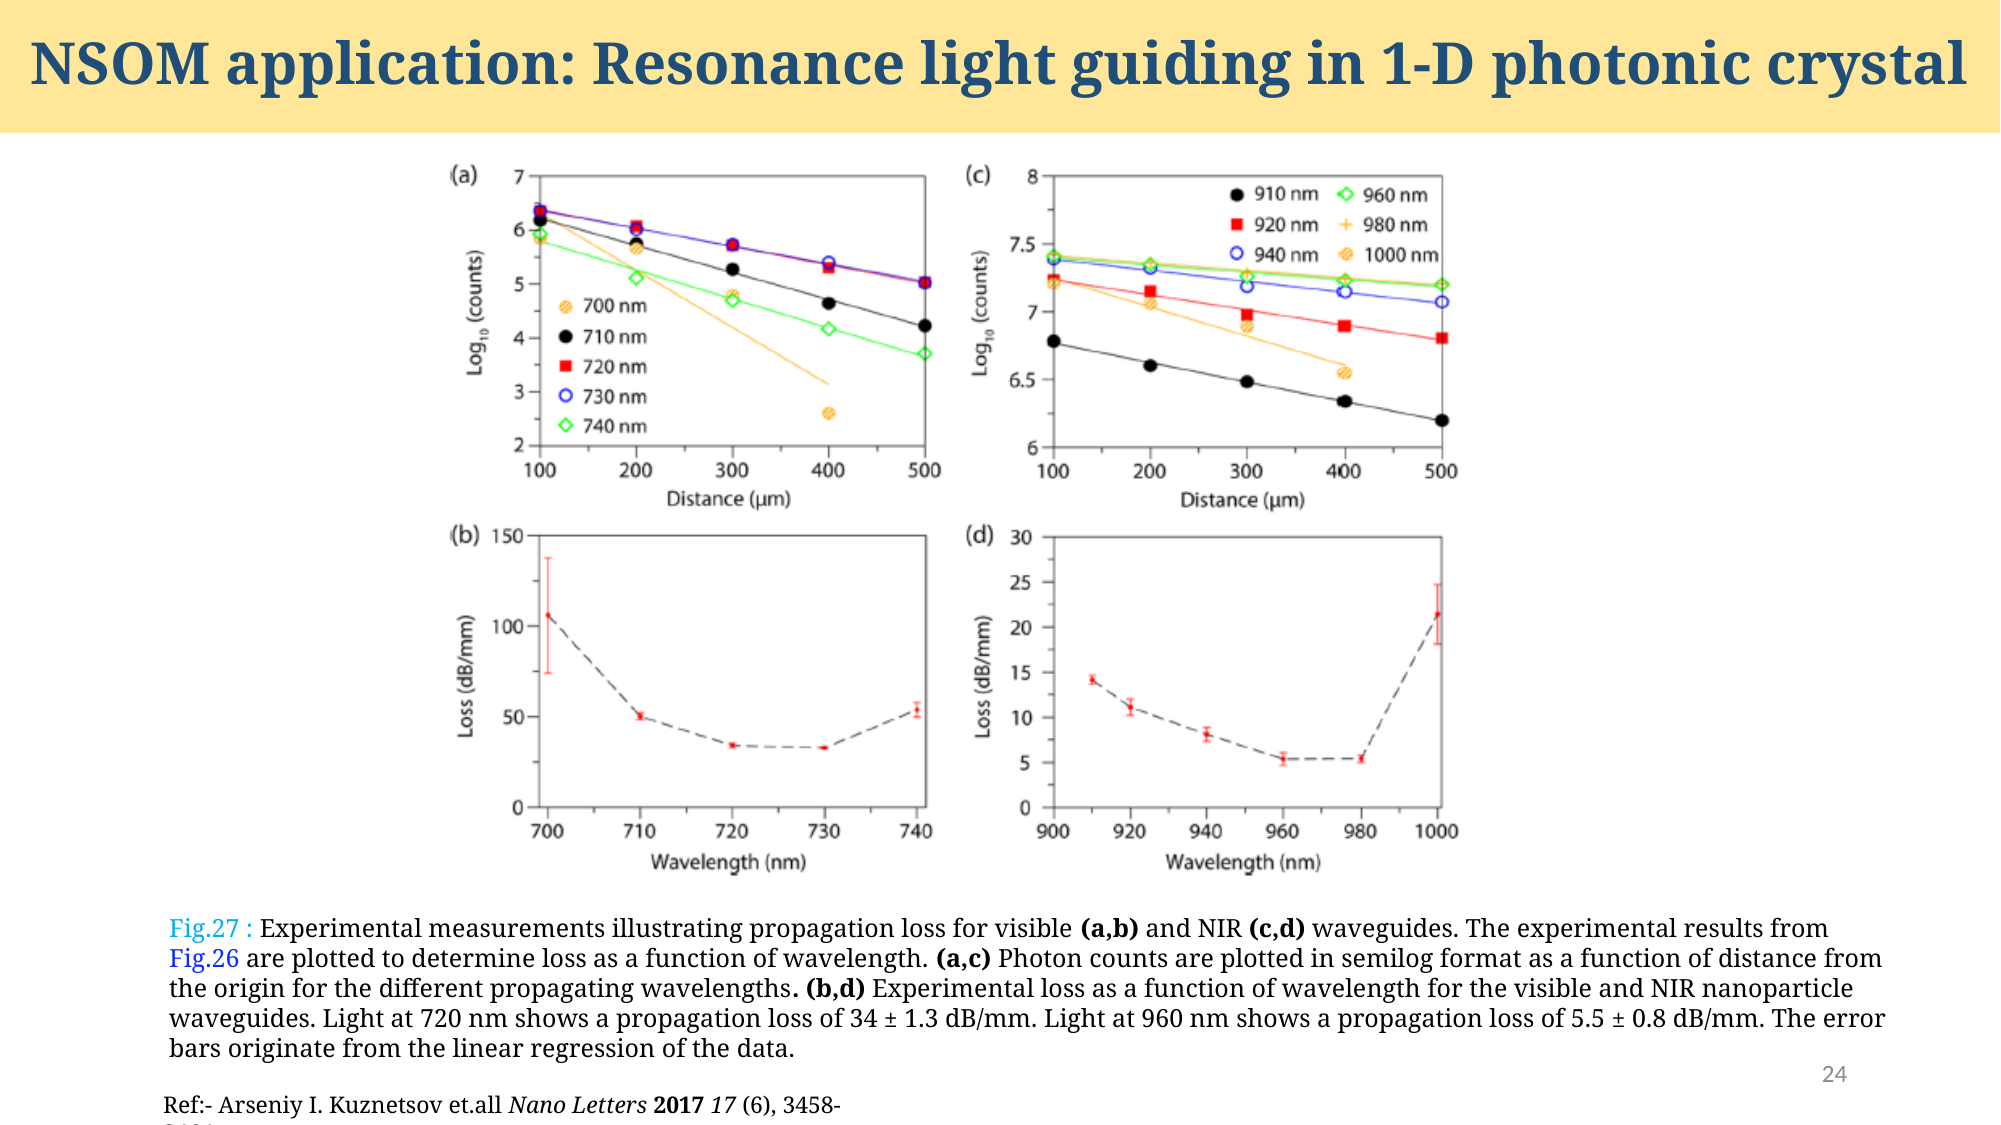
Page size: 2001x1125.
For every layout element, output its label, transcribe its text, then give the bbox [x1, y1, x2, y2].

text_box NSOM application: Resonance light guiding in 1-D photonic crystal [0, 0, 2000, 133]
slide_number 24 [1412, 1070, 1863, 1103]
text_box Fig.27 : Experimental measurements illustrating propagation loss for visible (a,b) and NIR (c,d) waveguides. The experimental results from Fig.26 are plotted to determine loss as a function of wavelength. (a,c) Photon counts are plotted in semilog format as a function of distance from the origin for the different propagating wavelengths. (b,d) Experimental loss as a function of wavelength for the visible and NIR nanoparticle waveguides. Light at 720 nm shows a propagation loss of 34 ± 1.3 dB/mm. Light at 960 nm shows a propagation loss of 5.5 ± 0.8 dB/mm. The error bars originate from the linear regression of the data. [154, 905, 1921, 1070]
picture [431, 146, 1487, 892]
text_box Ref:- Arseniy I. Kuznetsov et.all Nano Letters 2017 17 (6), 3458-3464 [148, 1083, 873, 1125]
